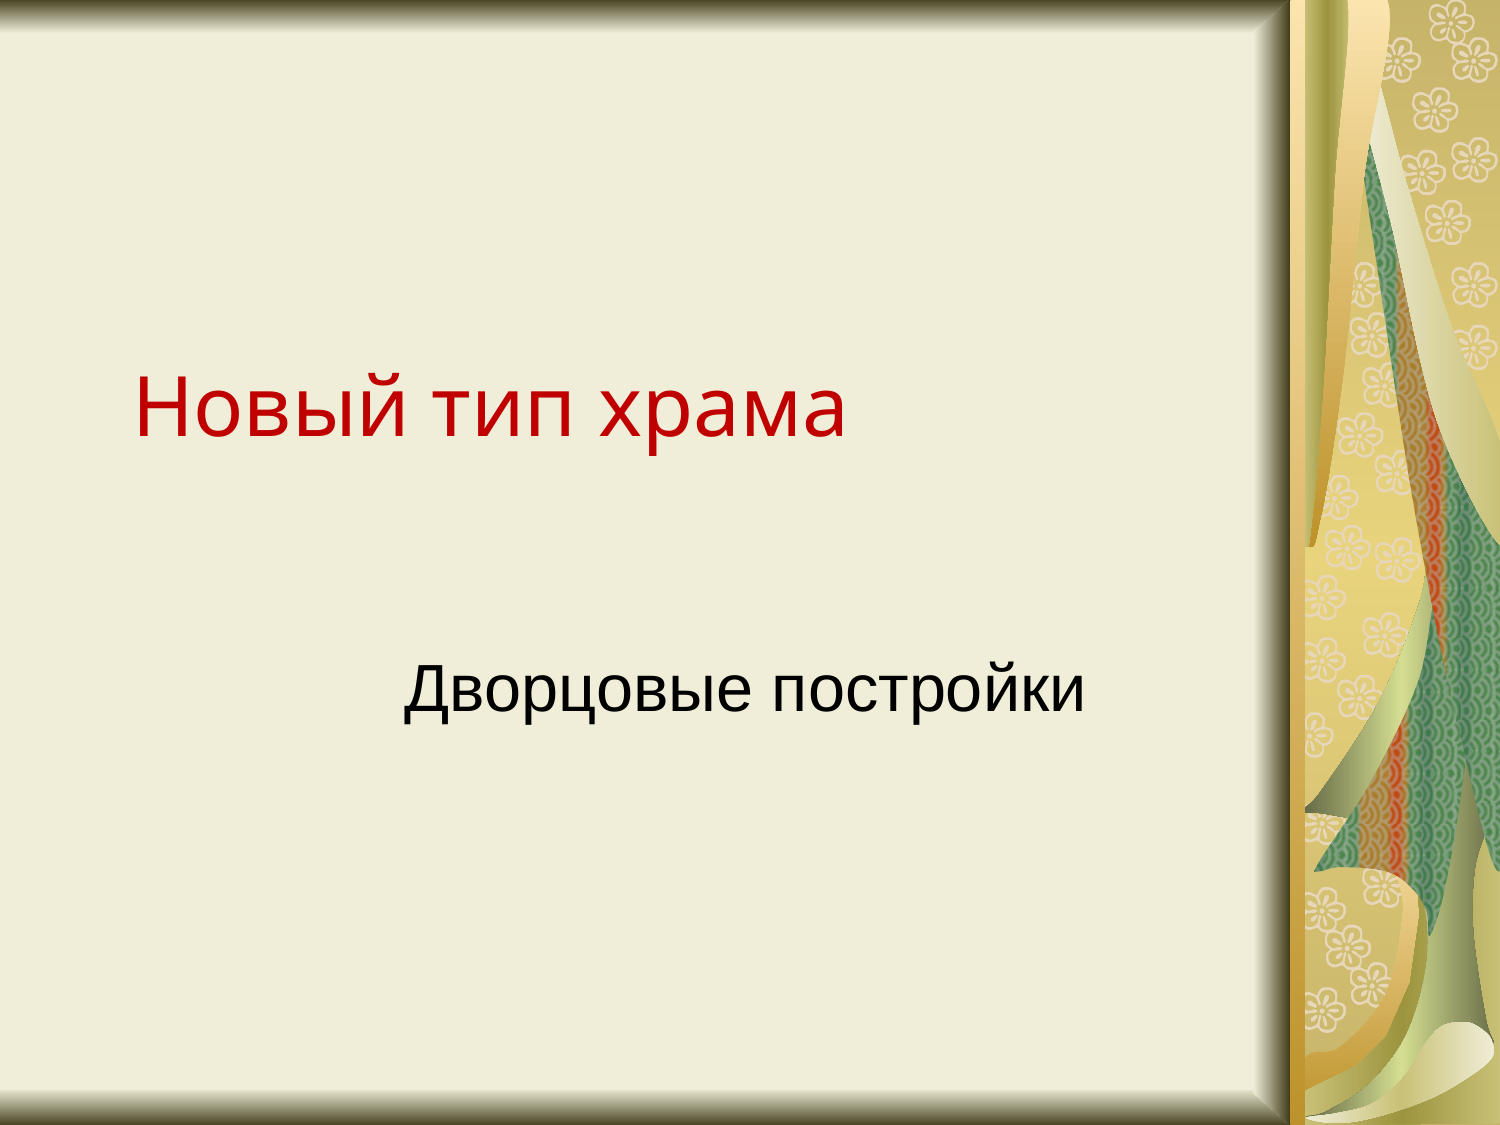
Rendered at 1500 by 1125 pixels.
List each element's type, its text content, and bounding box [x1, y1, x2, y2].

subtitle Дворцовые постройки [283, 637, 1209, 926]
picture [1314, 144, 1500, 936]
title Новый тип храма [116, 234, 1261, 573]
